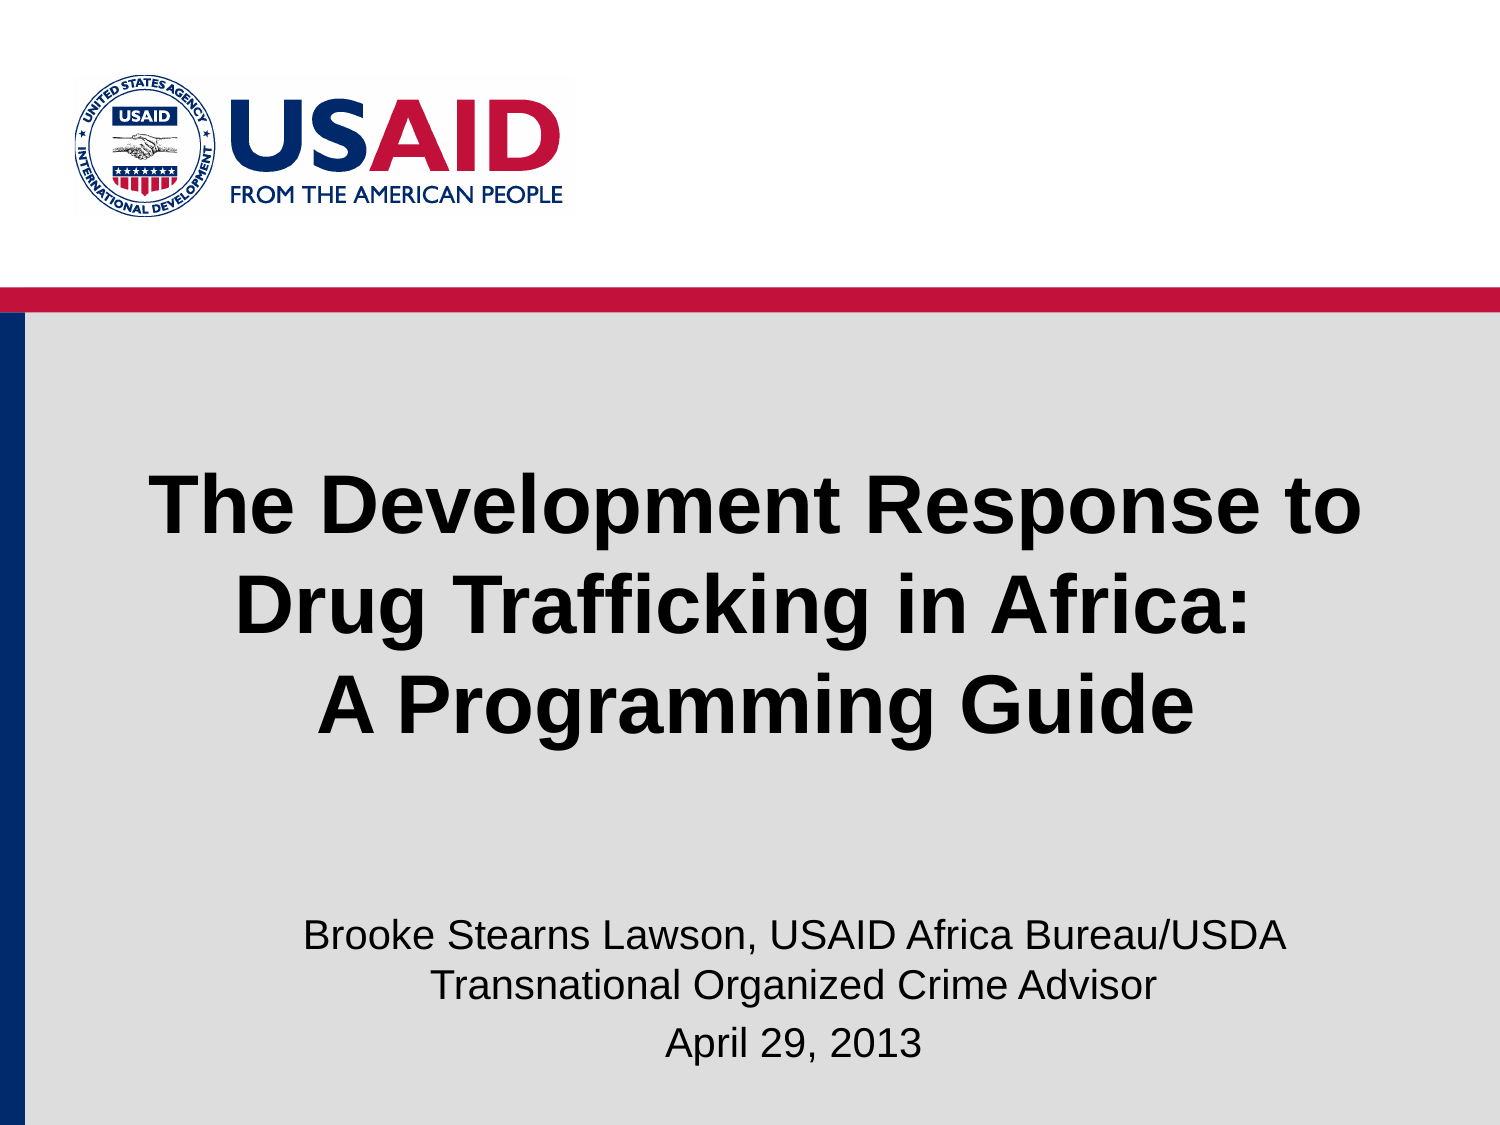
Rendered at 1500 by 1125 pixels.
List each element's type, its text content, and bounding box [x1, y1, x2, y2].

subtitle Brooke Stearns Lawson, USAID Africa Bureau/USDA Transnational Organized Crime Advisor April 29, 2013 [187, 899, 1401, 988]
title The Development Response to Drug Trafficking in Africa: A Programming Guide [74, 499, 1438, 801]
picture [74, 75, 575, 217]
